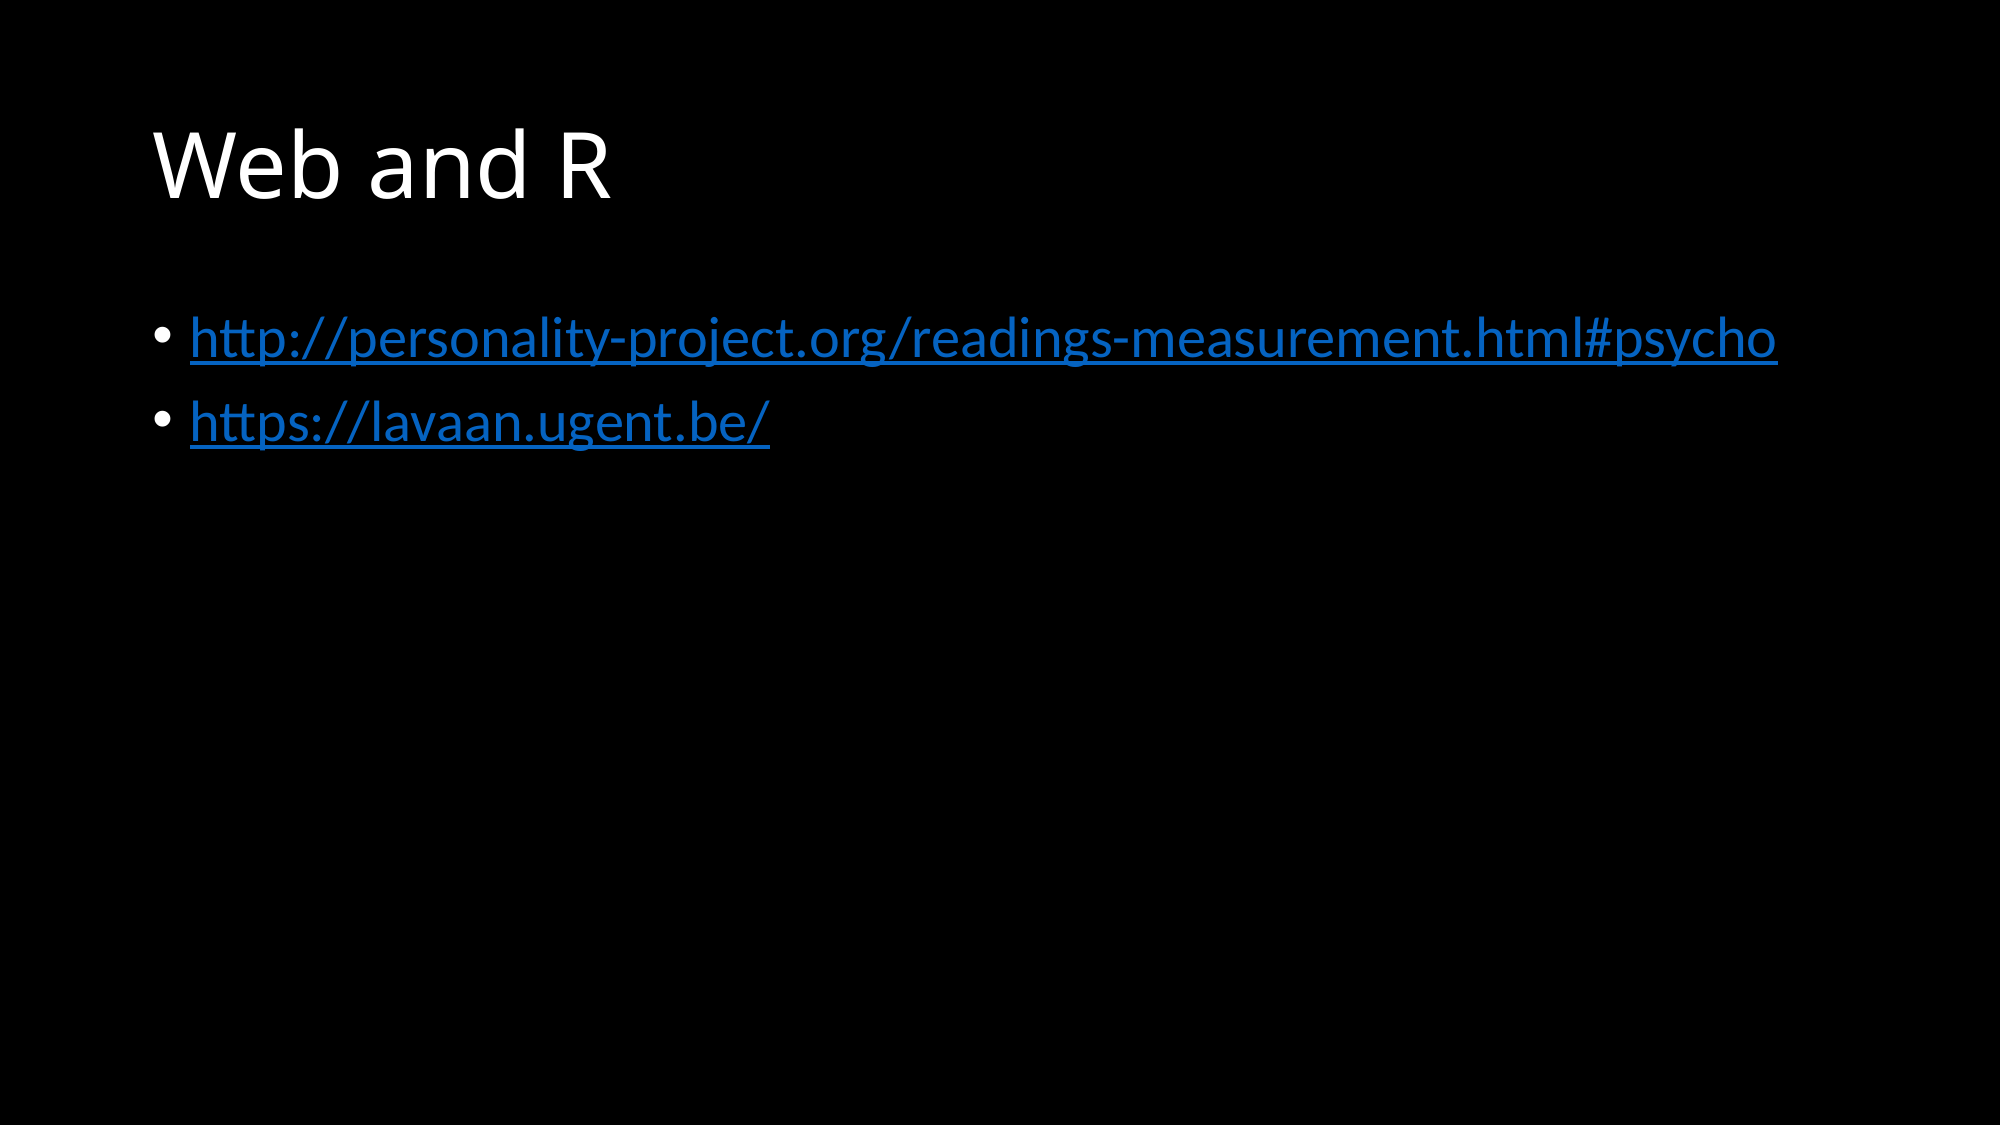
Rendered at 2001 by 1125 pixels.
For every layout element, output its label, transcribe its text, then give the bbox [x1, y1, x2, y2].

title Web and R [137, 59, 1863, 278]
list http://personality-project.org/readings-measurement.html#psycho https://lavaan.ugent.be/ [137, 299, 1863, 1014]
